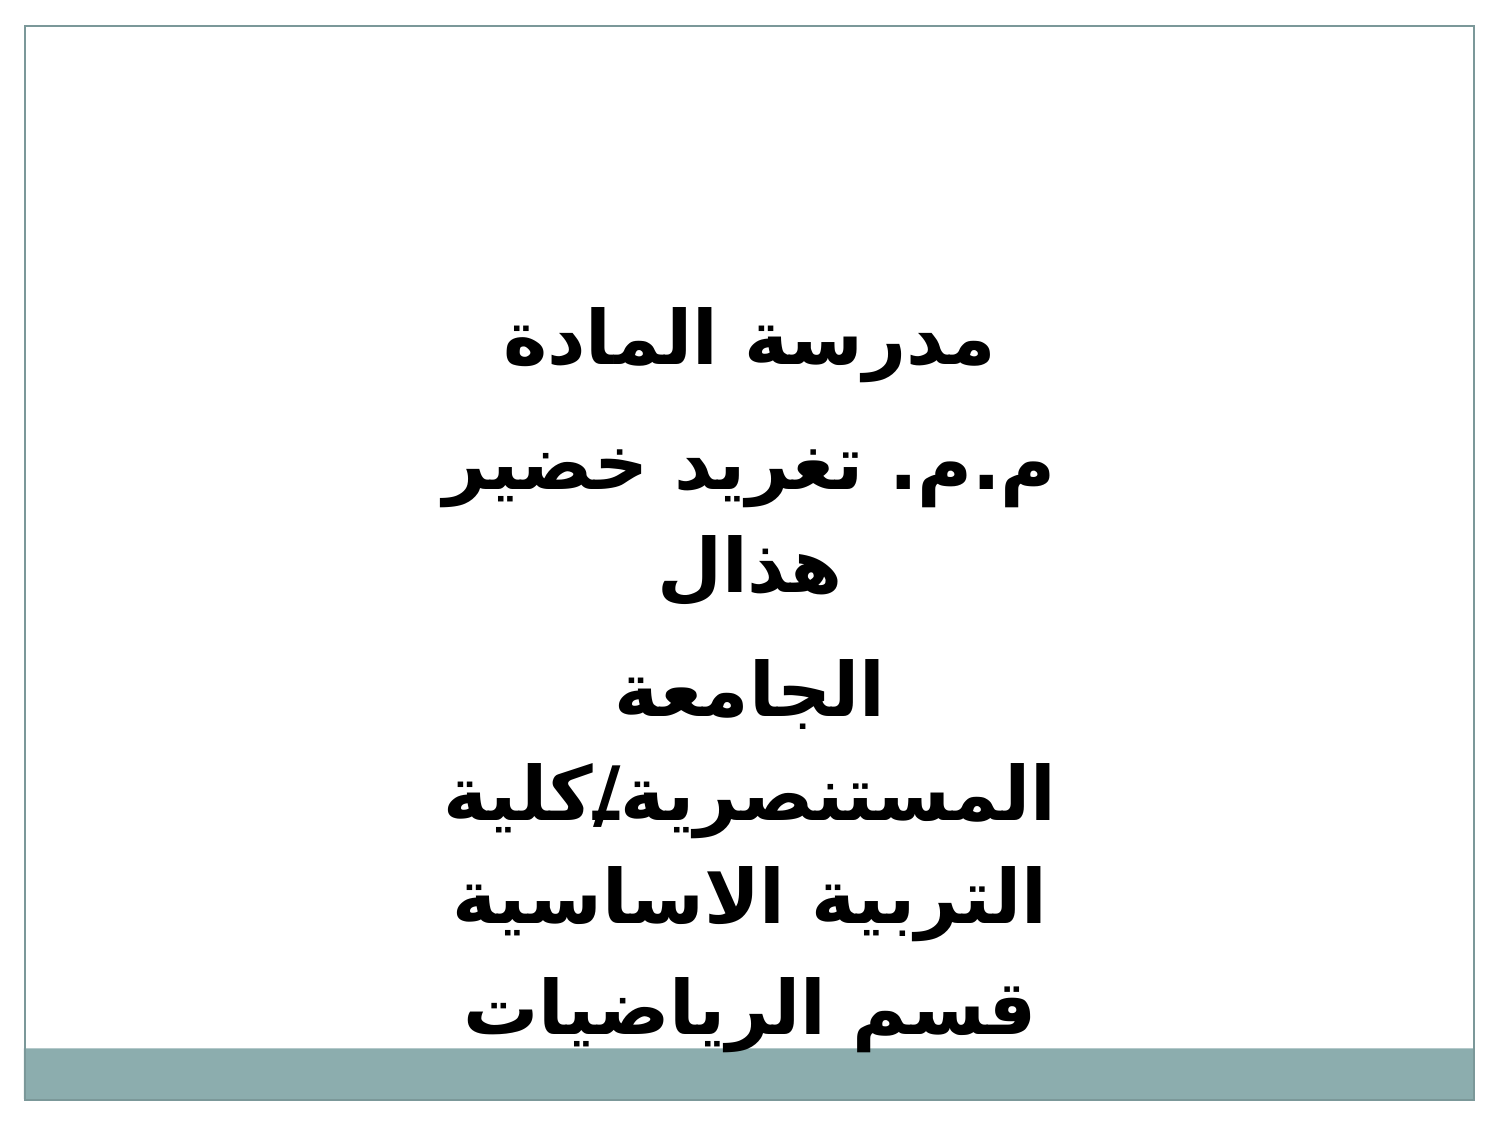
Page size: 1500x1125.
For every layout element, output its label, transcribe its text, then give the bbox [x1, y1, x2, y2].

text_box مدرسة المادة م.م. تغريد خضير هذال الجامعة المستنصرية/كلية التربية الاساسية قسم الرياضيات [374, 268, 1125, 1057]
